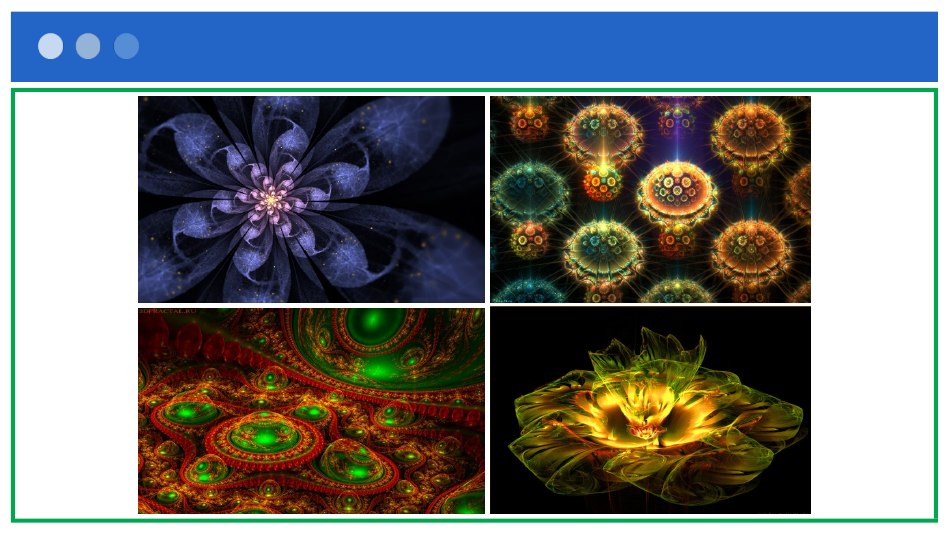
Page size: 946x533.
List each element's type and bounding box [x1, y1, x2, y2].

picture [138, 96, 485, 303]
picture [38, 33, 139, 59]
picture [490, 306, 811, 515]
picture [138, 307, 485, 515]
picture [490, 96, 811, 303]
